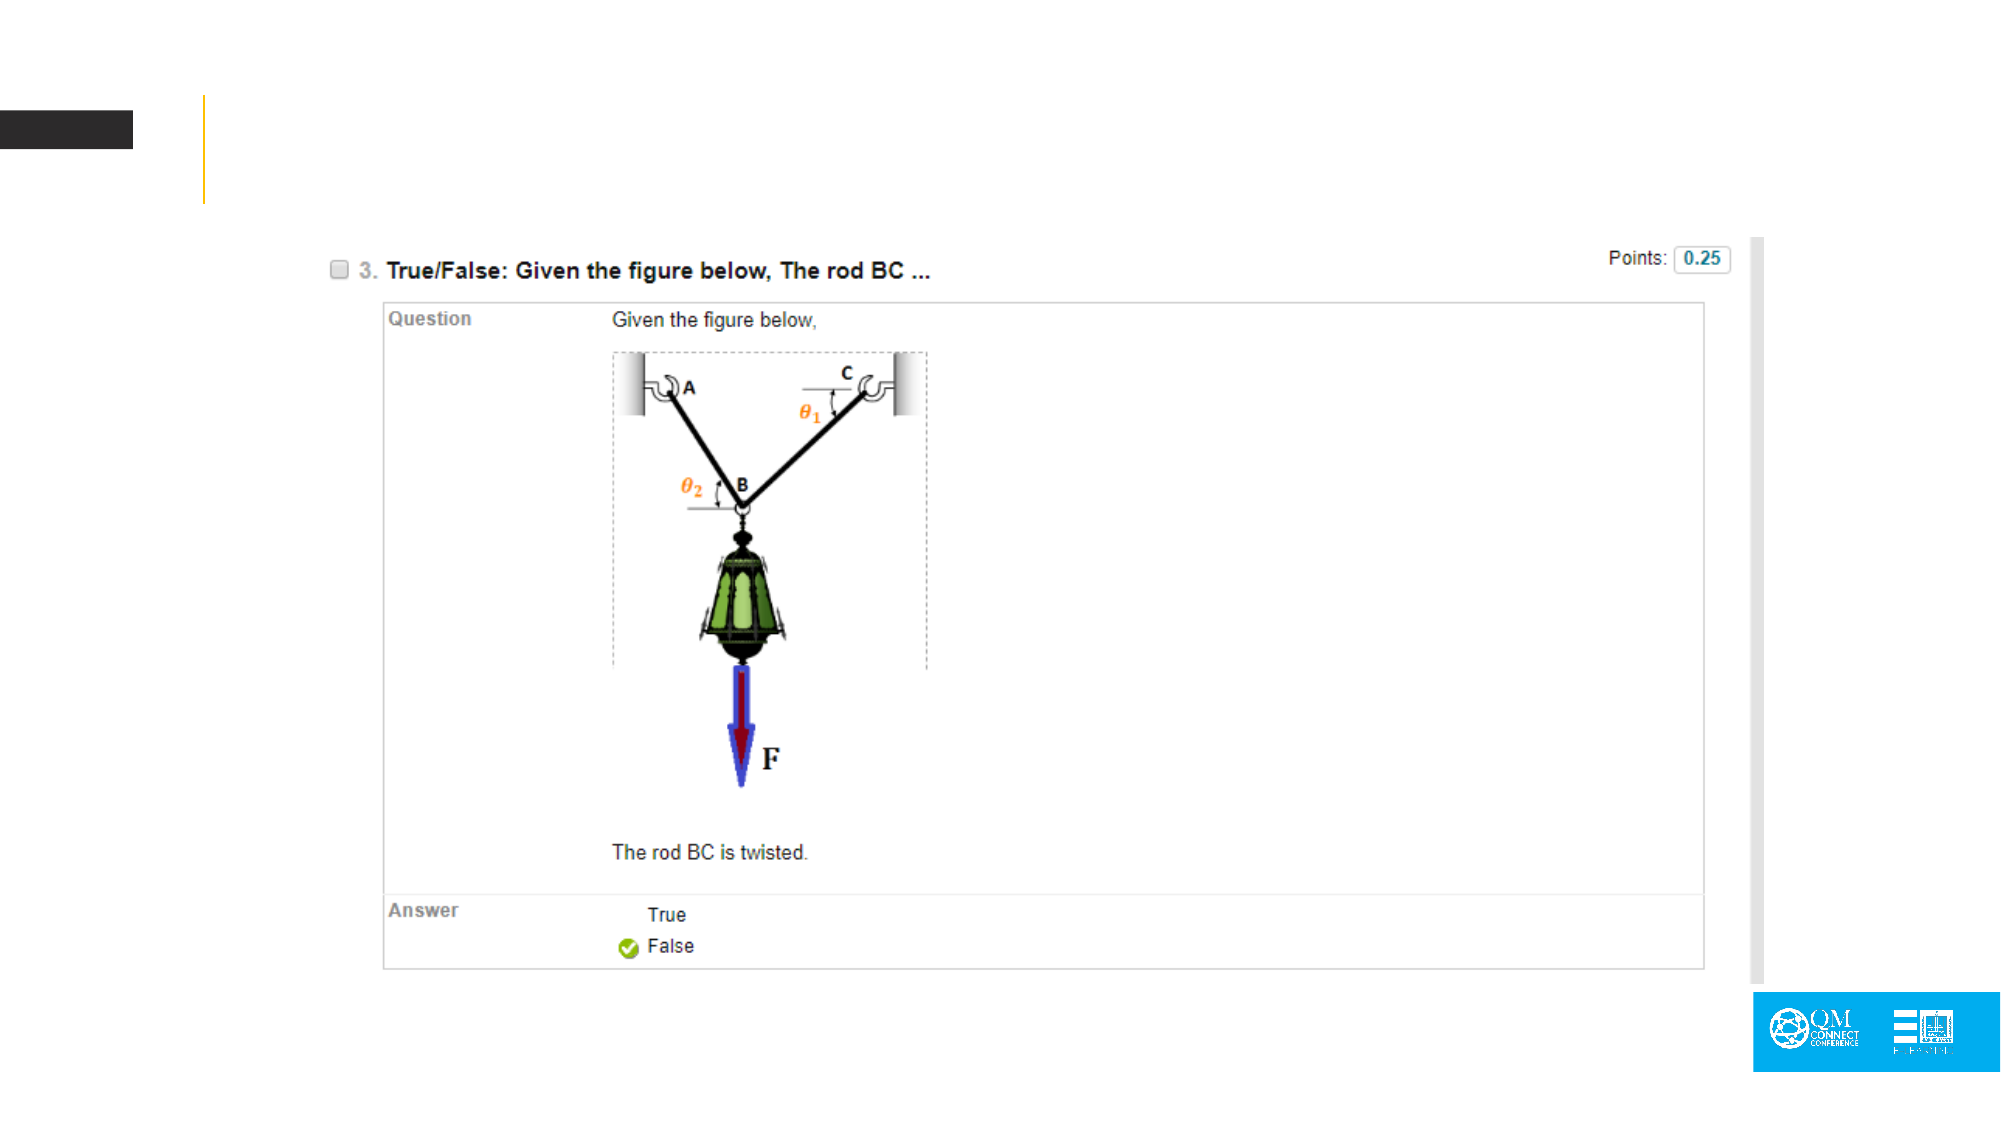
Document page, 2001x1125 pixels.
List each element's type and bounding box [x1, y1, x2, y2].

picture [1921, 1011, 1952, 1042]
picture [1895, 1011, 1916, 1016]
picture [1895, 1037, 1916, 1042]
picture [1895, 1024, 1916, 1029]
picture [1780, 1021, 1808, 1048]
picture [1770, 1009, 1803, 1038]
picture [304, 237, 1764, 984]
